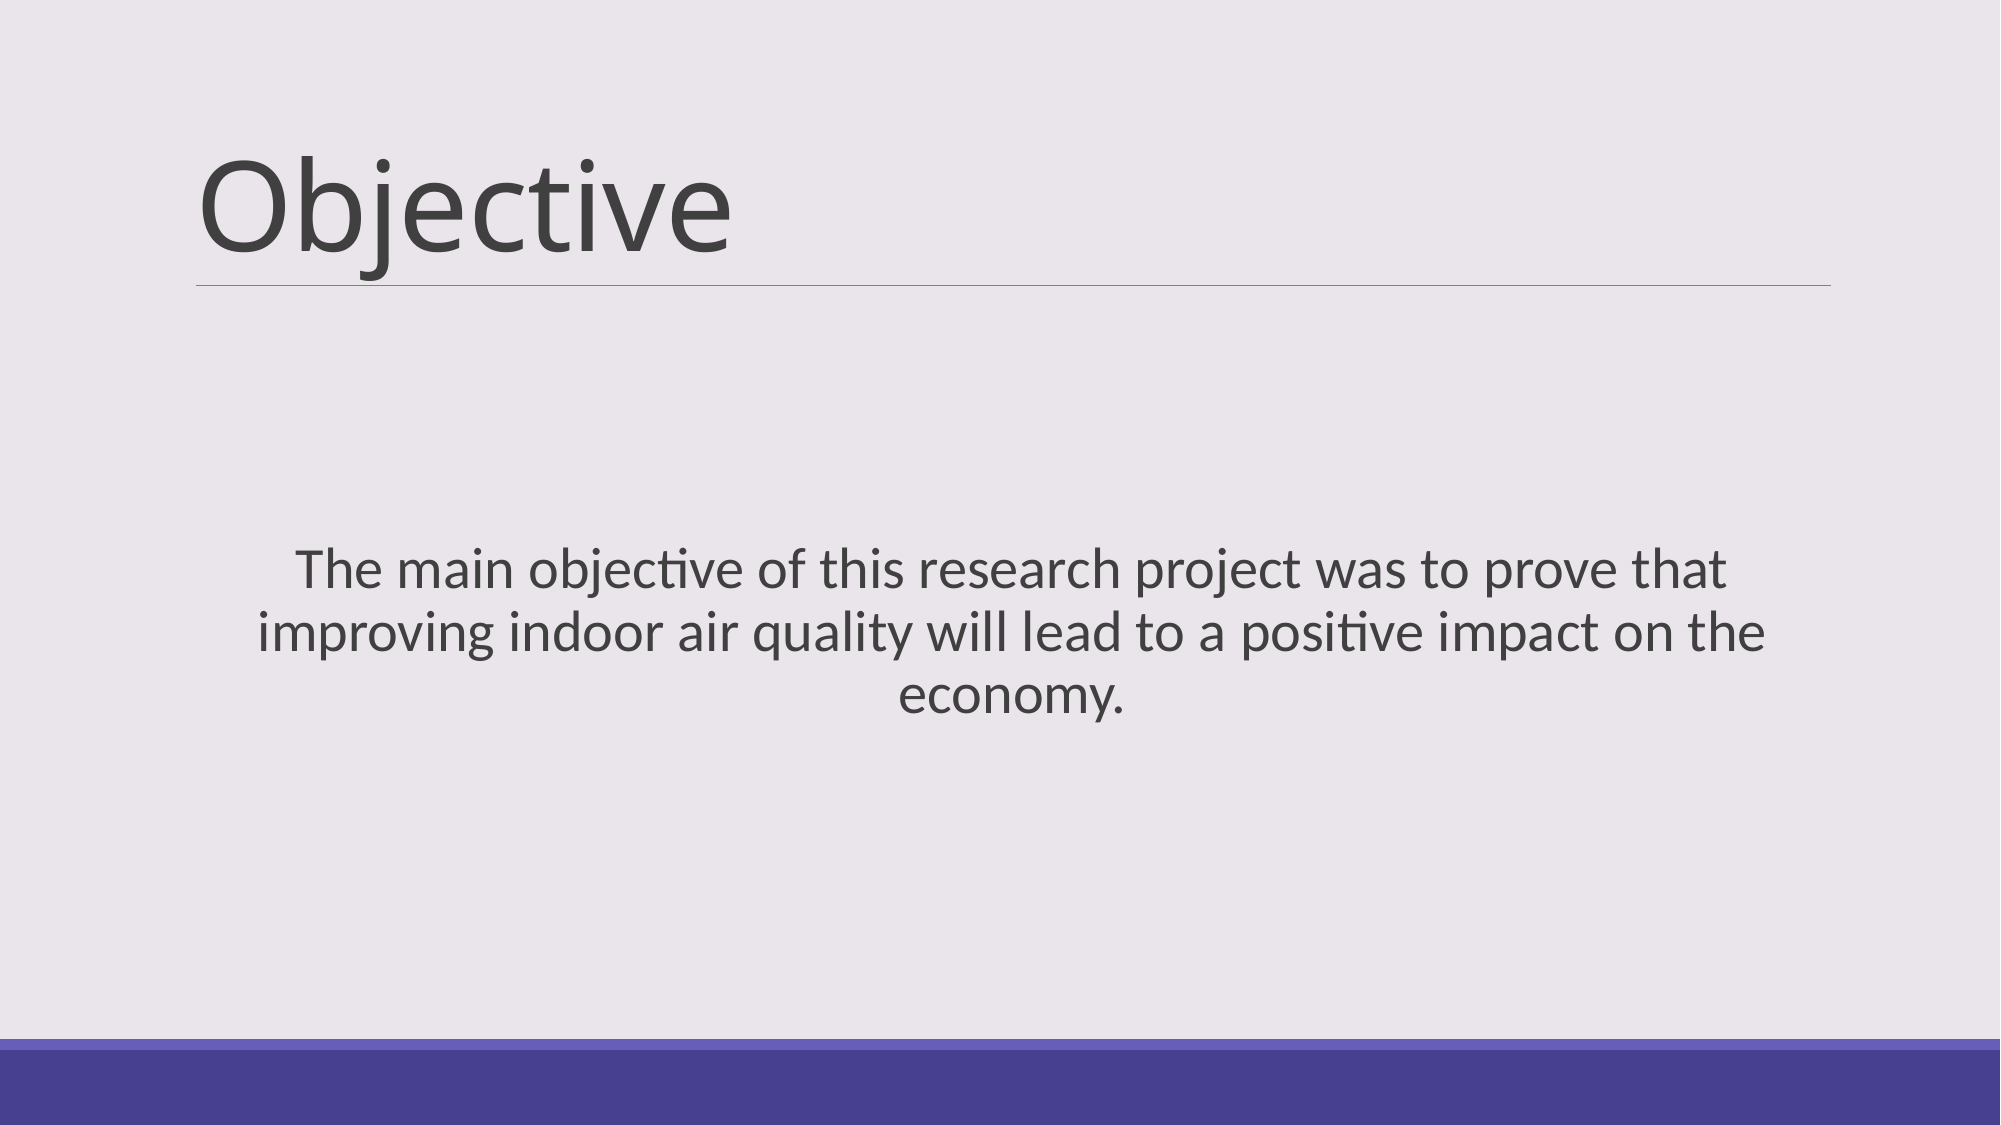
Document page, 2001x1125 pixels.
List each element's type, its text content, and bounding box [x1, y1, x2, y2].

title Objective [180, 47, 1830, 285]
list The main objective of this research project was to prove that improving indoor air quality will lead to a positive impact on the economy. [180, 302, 1830, 963]
